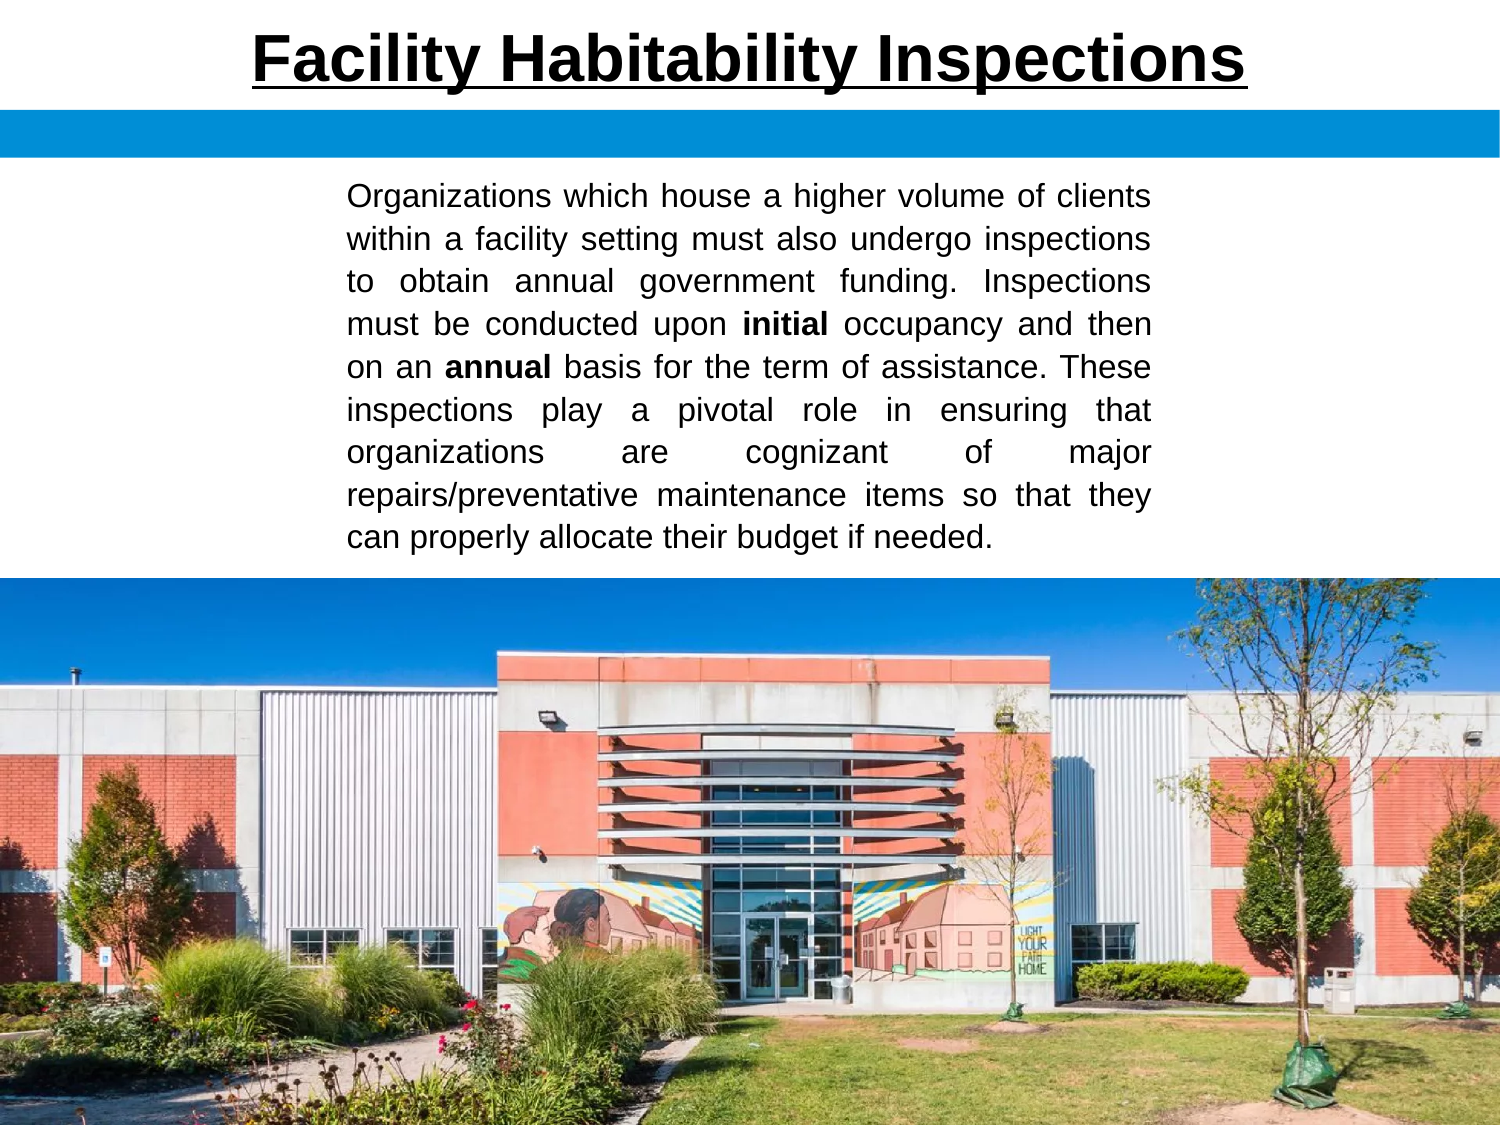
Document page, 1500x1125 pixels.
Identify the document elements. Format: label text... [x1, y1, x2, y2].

picture [0, 578, 1500, 1125]
text_box Organizations which house a higher volume of clients within a facility setting must also undergo inspections to obtain annual government funding. Inspections must be conducted upon initial occupancy and then on an annual basis for the term of assistance. These inspections play a pivotal role in ensuring that organizations are cognizant of major repairs/preventative maintenance items so that they can properly allocate their budget if needed. [331, 163, 1168, 563]
text_box [0, 109, 1500, 159]
text_box Facility Habitability Inspections [12, 7, 1488, 103]
